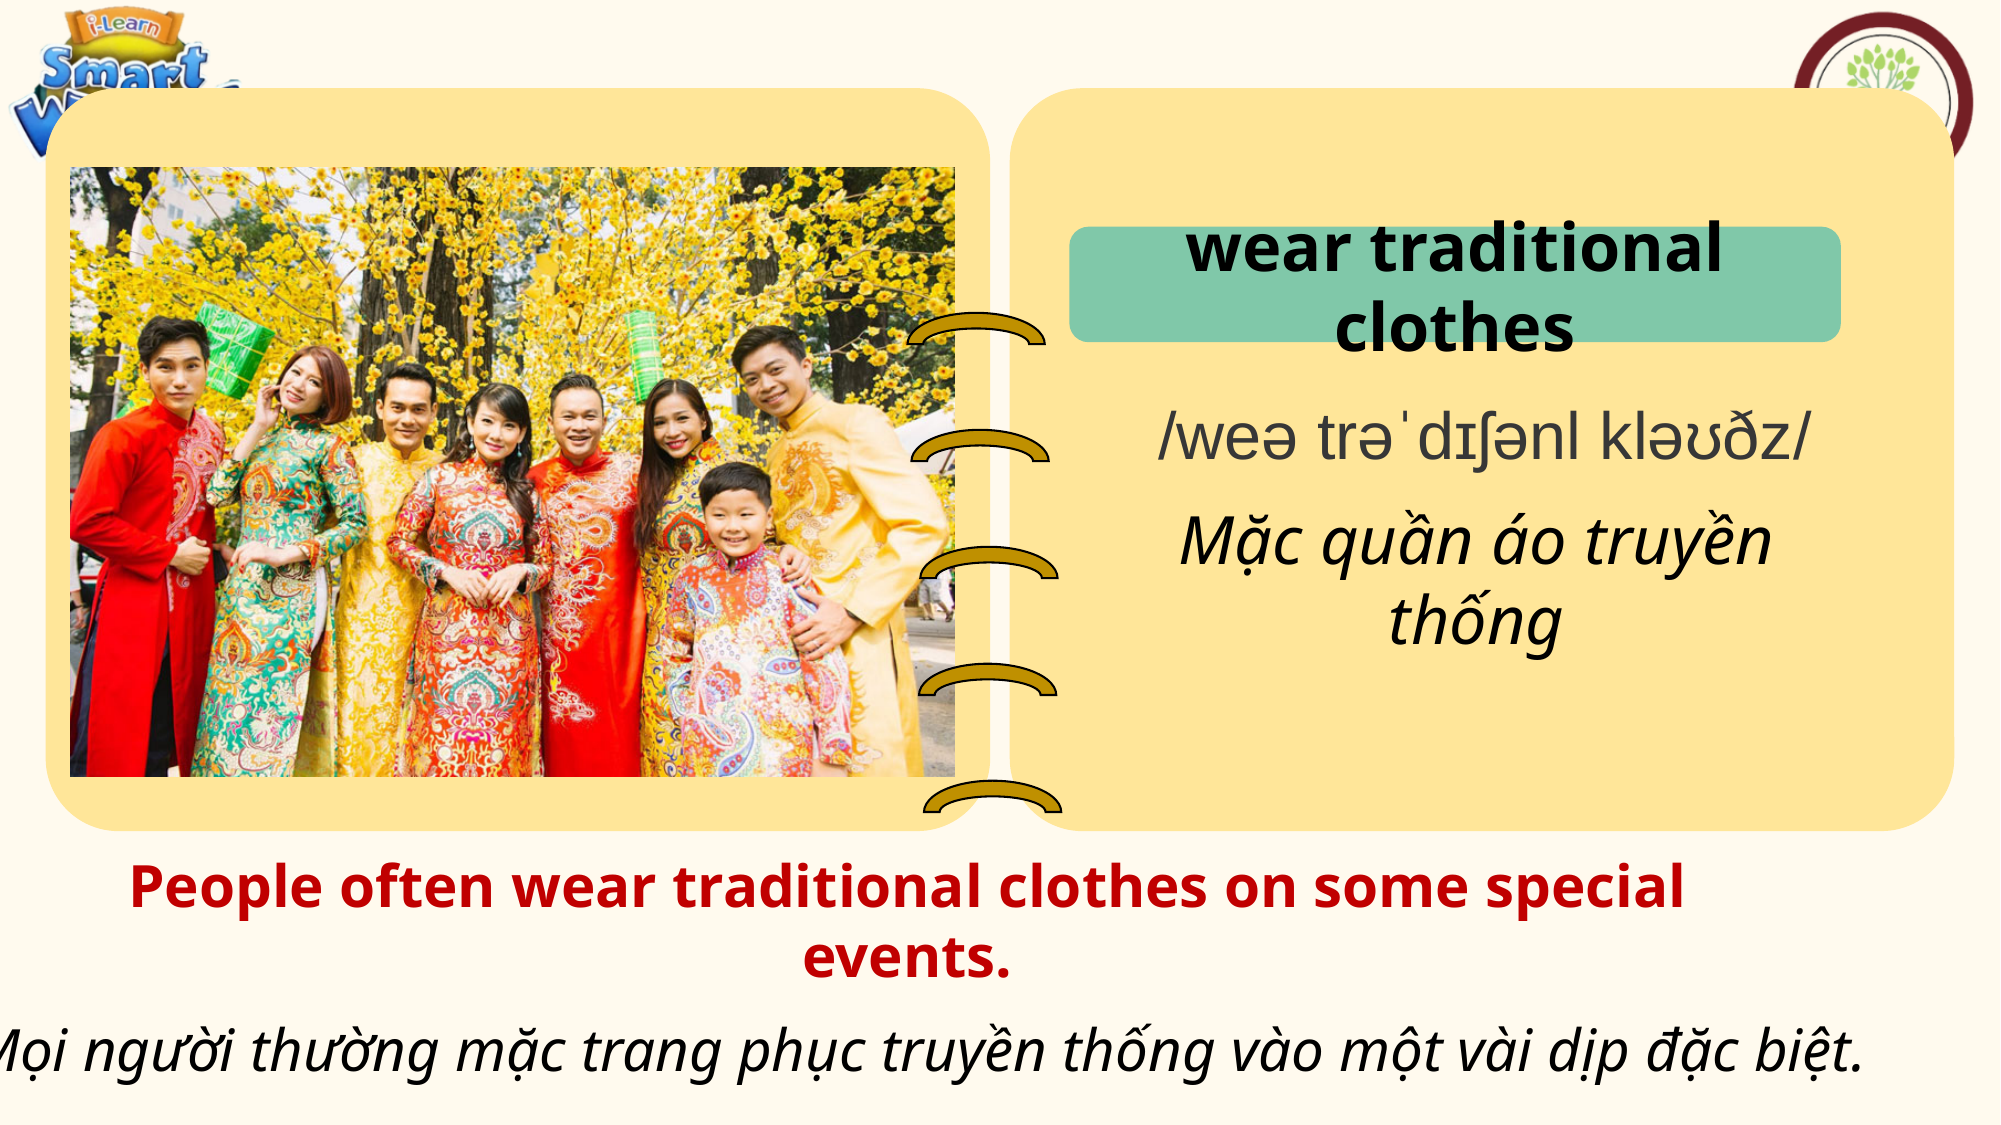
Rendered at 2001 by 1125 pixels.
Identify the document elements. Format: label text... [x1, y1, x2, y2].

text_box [45, 88, 1955, 832]
text_box Mọi người thường mặc trang phục truyền thống vào một vài dịp đặc biệt. [0, 980, 1894, 1116]
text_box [907, 312, 1062, 844]
text_box People often wear traditional clothes on some special events. [19, 851, 1796, 980]
picture [0, 0, 2001, 1125]
